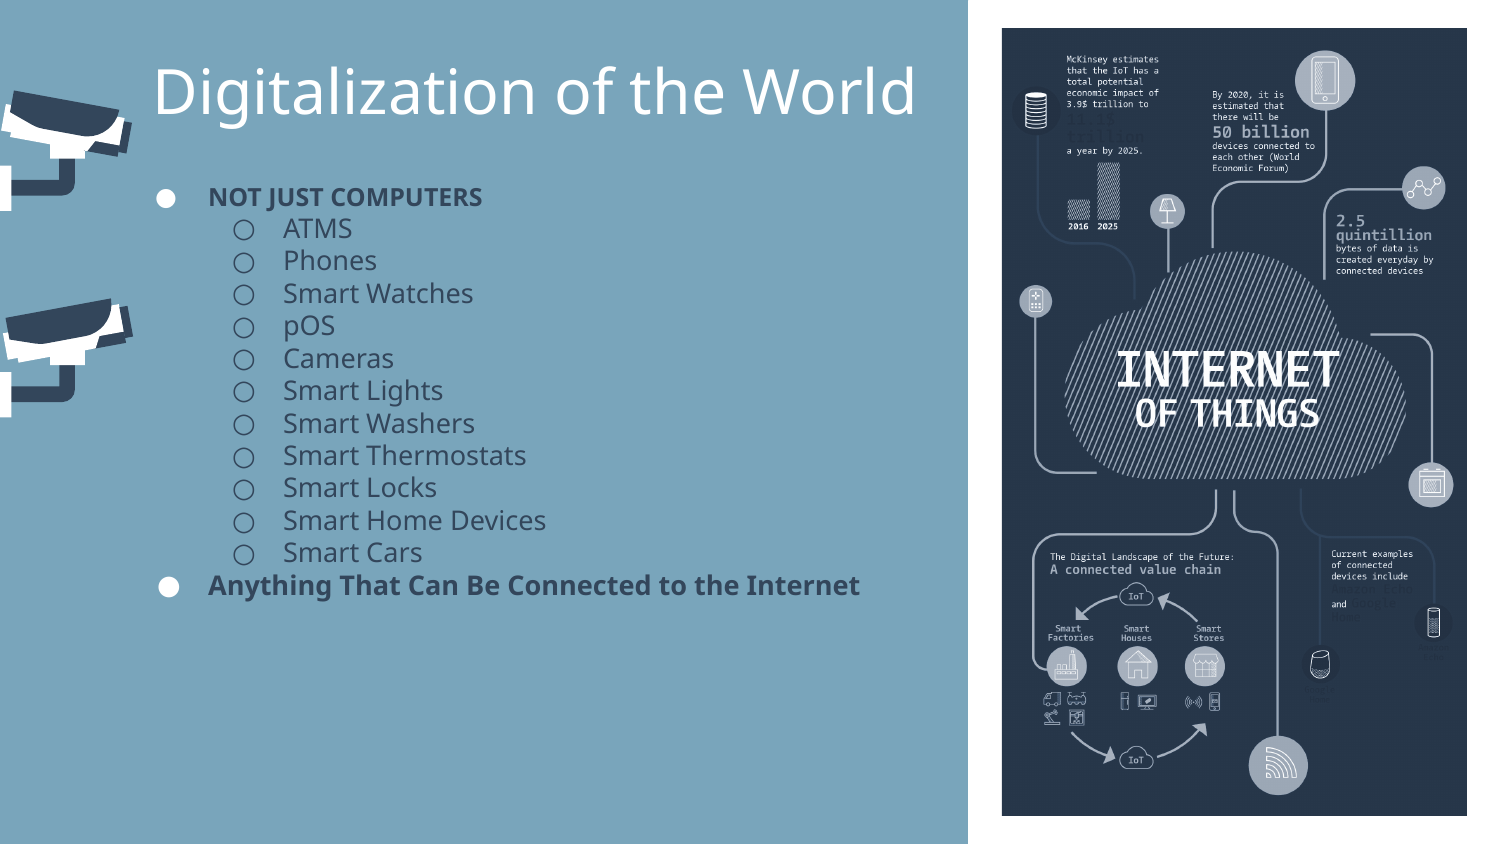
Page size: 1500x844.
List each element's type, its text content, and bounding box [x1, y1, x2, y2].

subtitle NOT JUST COMPUTERS ATMS Phones Smart Watches pOS Cameras Smart Lights Smart Washers Smart Thermostats Smart Locks Smart Home Devices Smart Cars Anything That Can Be Connected to the Internet [118, 166, 996, 780]
text_box [968, 1, 1500, 844]
picture [1001, 27, 1468, 816]
title Digitalization of the World [116, 63, 955, 117]
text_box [0, 90, 134, 418]
